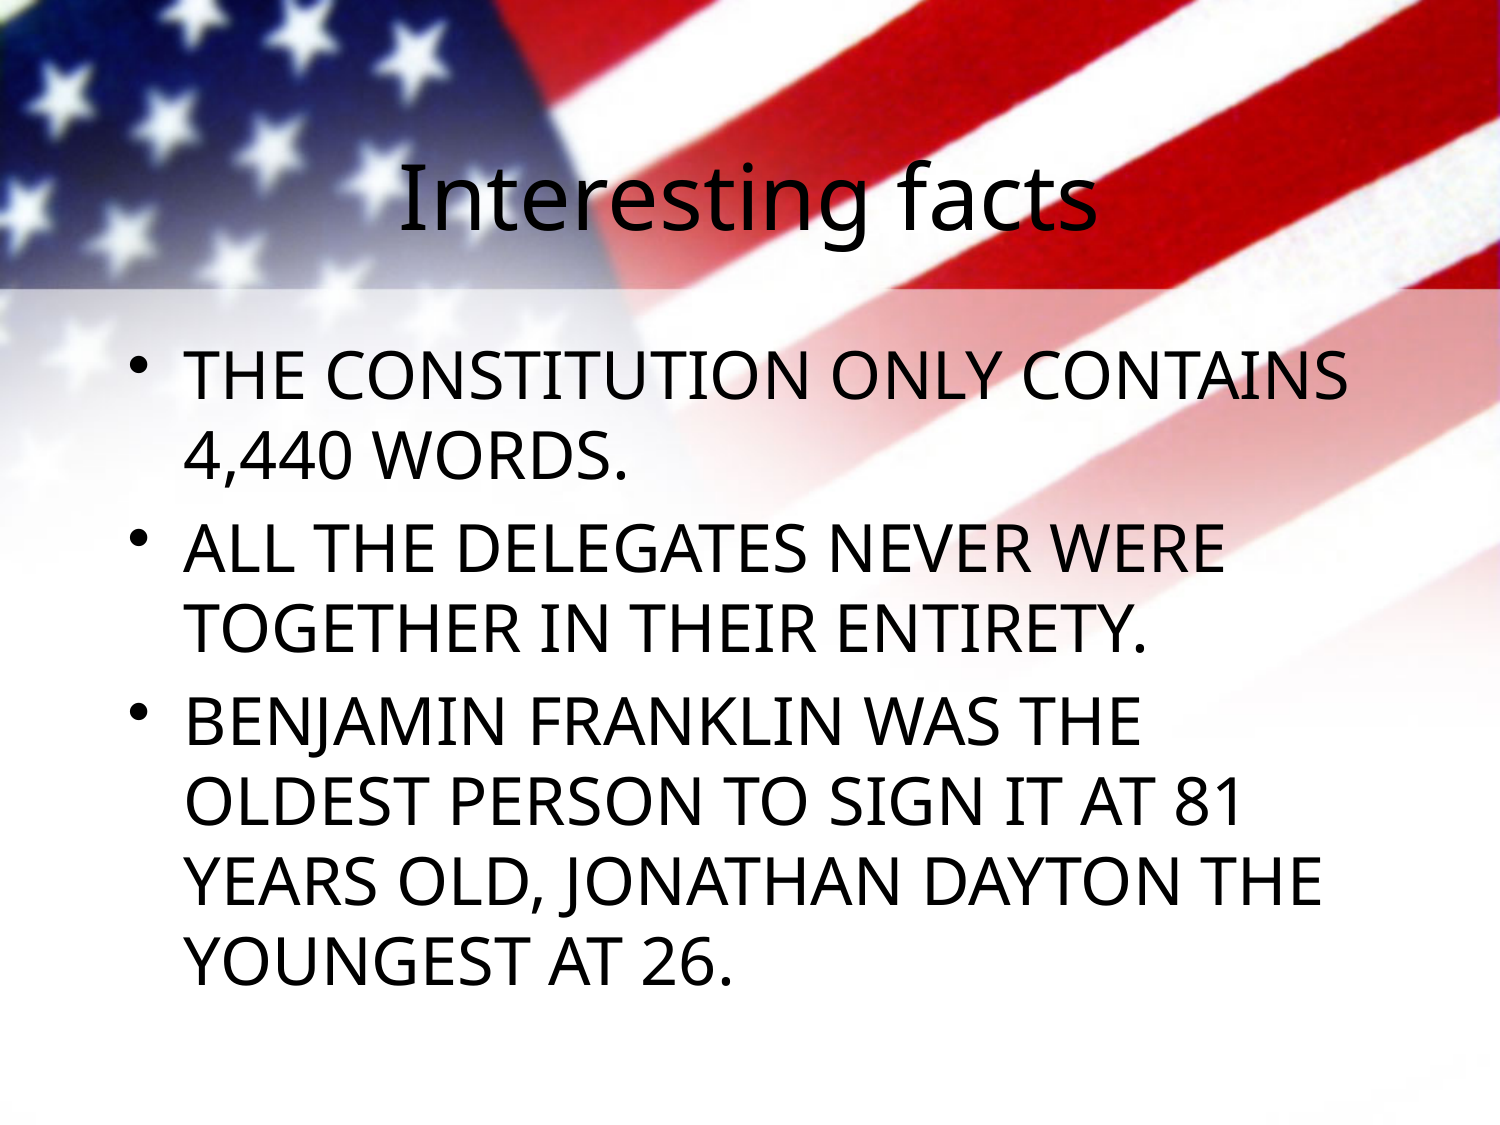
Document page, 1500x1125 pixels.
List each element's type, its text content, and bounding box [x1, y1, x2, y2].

picture [0, 0, 1500, 1125]
list THE CONSTITUTION ONLY CONTAINS 4,440 WORDS. ALL THE DELEGATES NEVER WERE TOGETHER IN THEIR ENTIRETY. BENJAMIN FRANKLIN WAS THE OLDEST PERSON TO SIGN IT AT 81 YEARS OLD, JONATHAN DAYTON THE YOUNGEST AT 26. [112, 324, 1388, 1001]
title Interesting facts [112, 99, 1388, 288]
